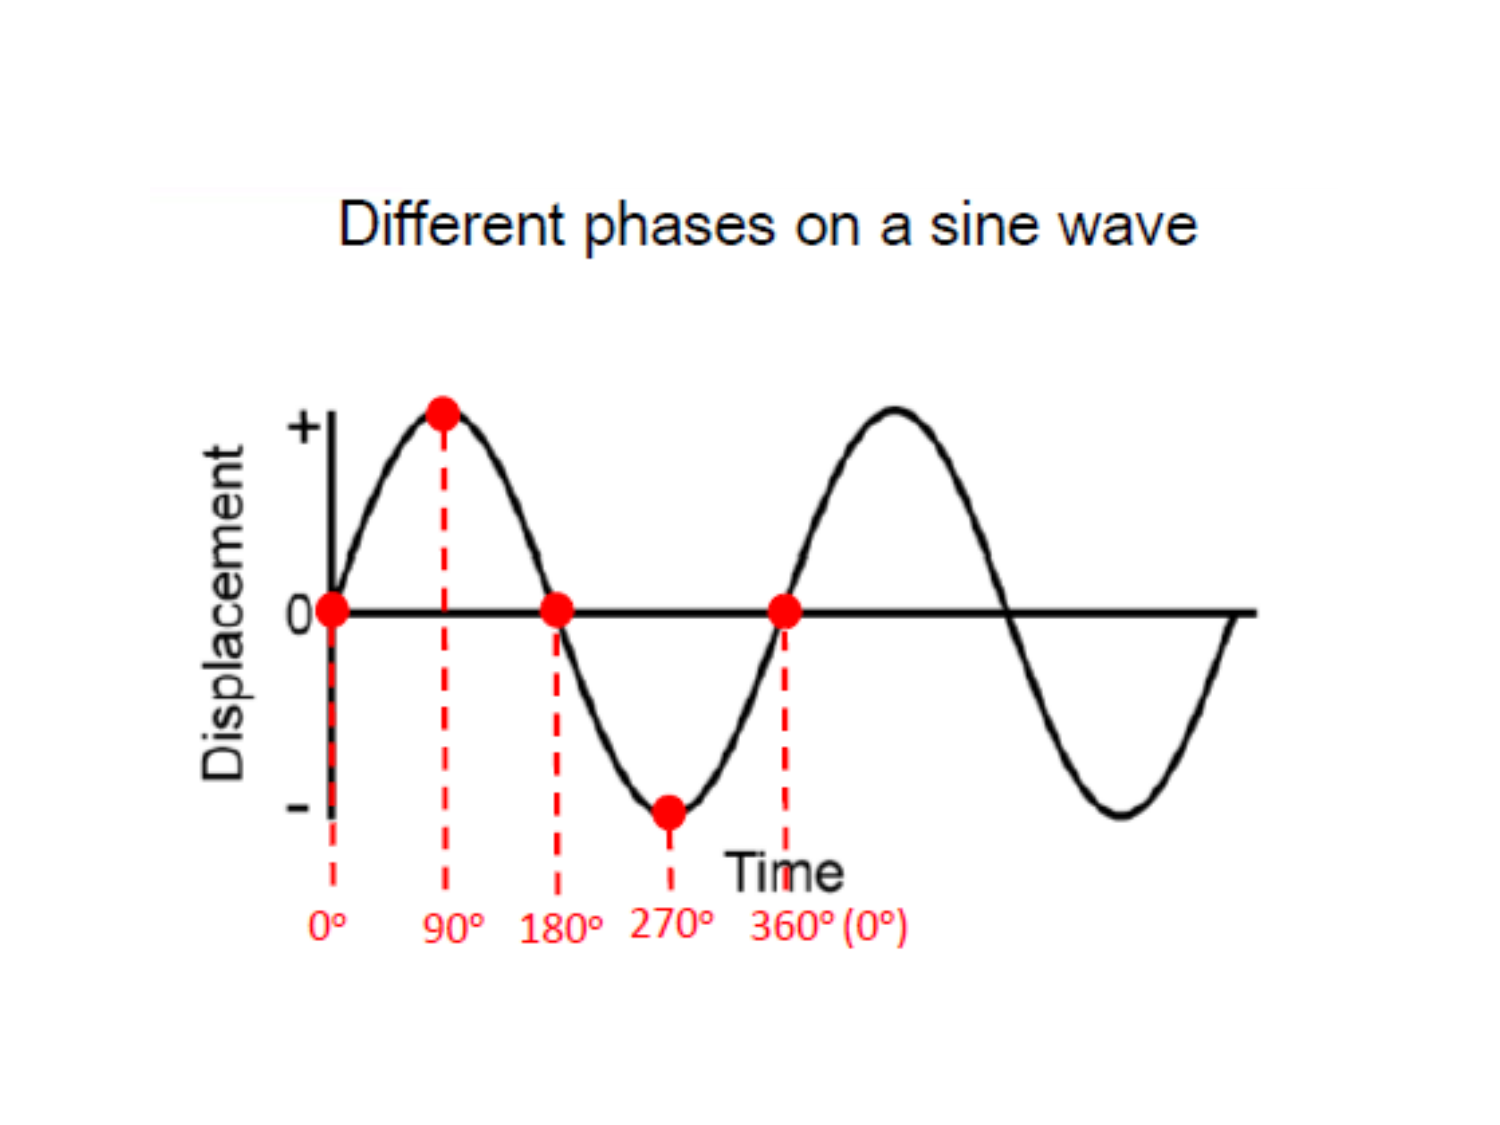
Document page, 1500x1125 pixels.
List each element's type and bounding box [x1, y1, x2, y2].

picture [149, 187, 1338, 984]
